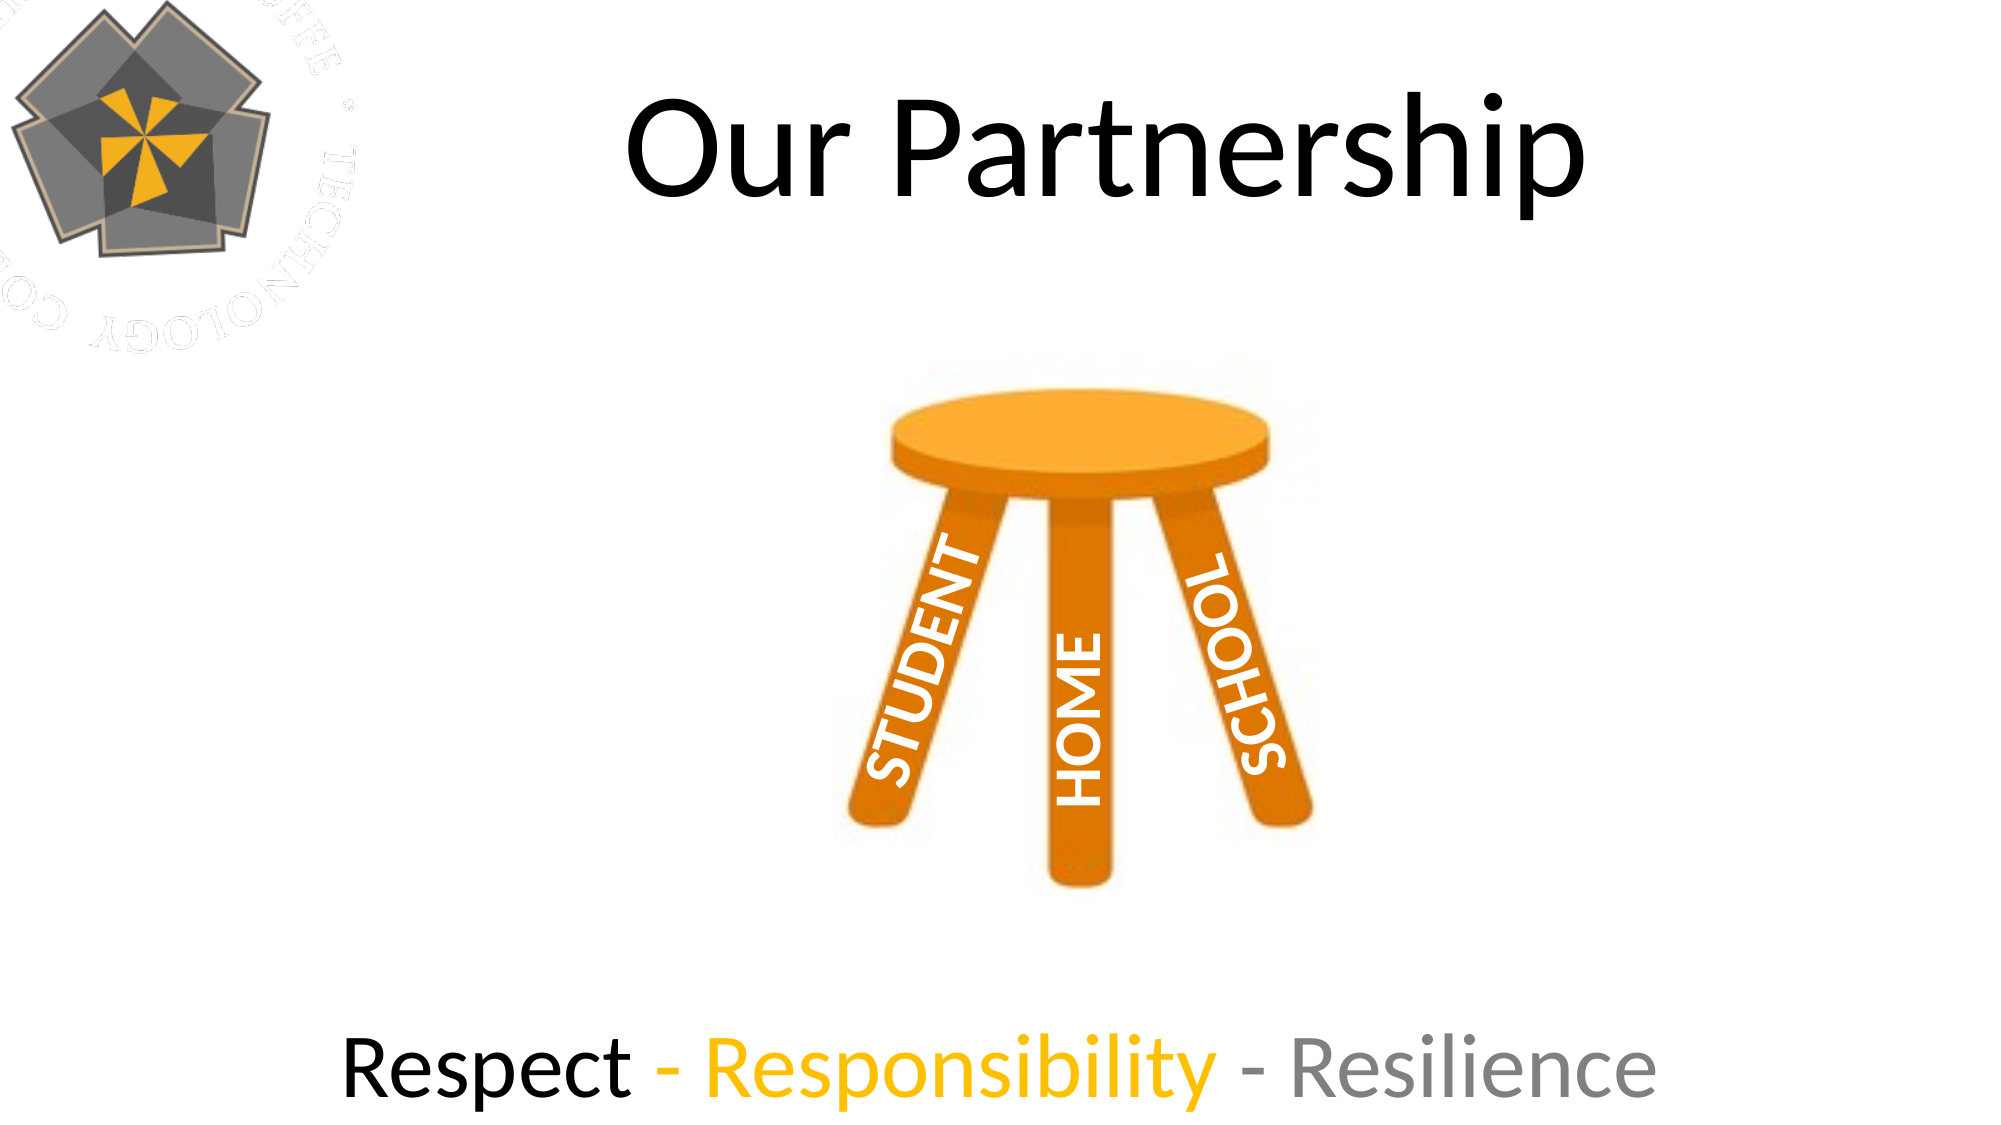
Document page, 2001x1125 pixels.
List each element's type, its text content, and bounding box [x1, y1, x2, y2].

picture [0, 0, 366, 362]
picture [690, 215, 1473, 971]
text_box Our Partnership [366, 59, 1858, 331]
footer Respect - Responsibility - Resilience [0, 1033, 2000, 1088]
